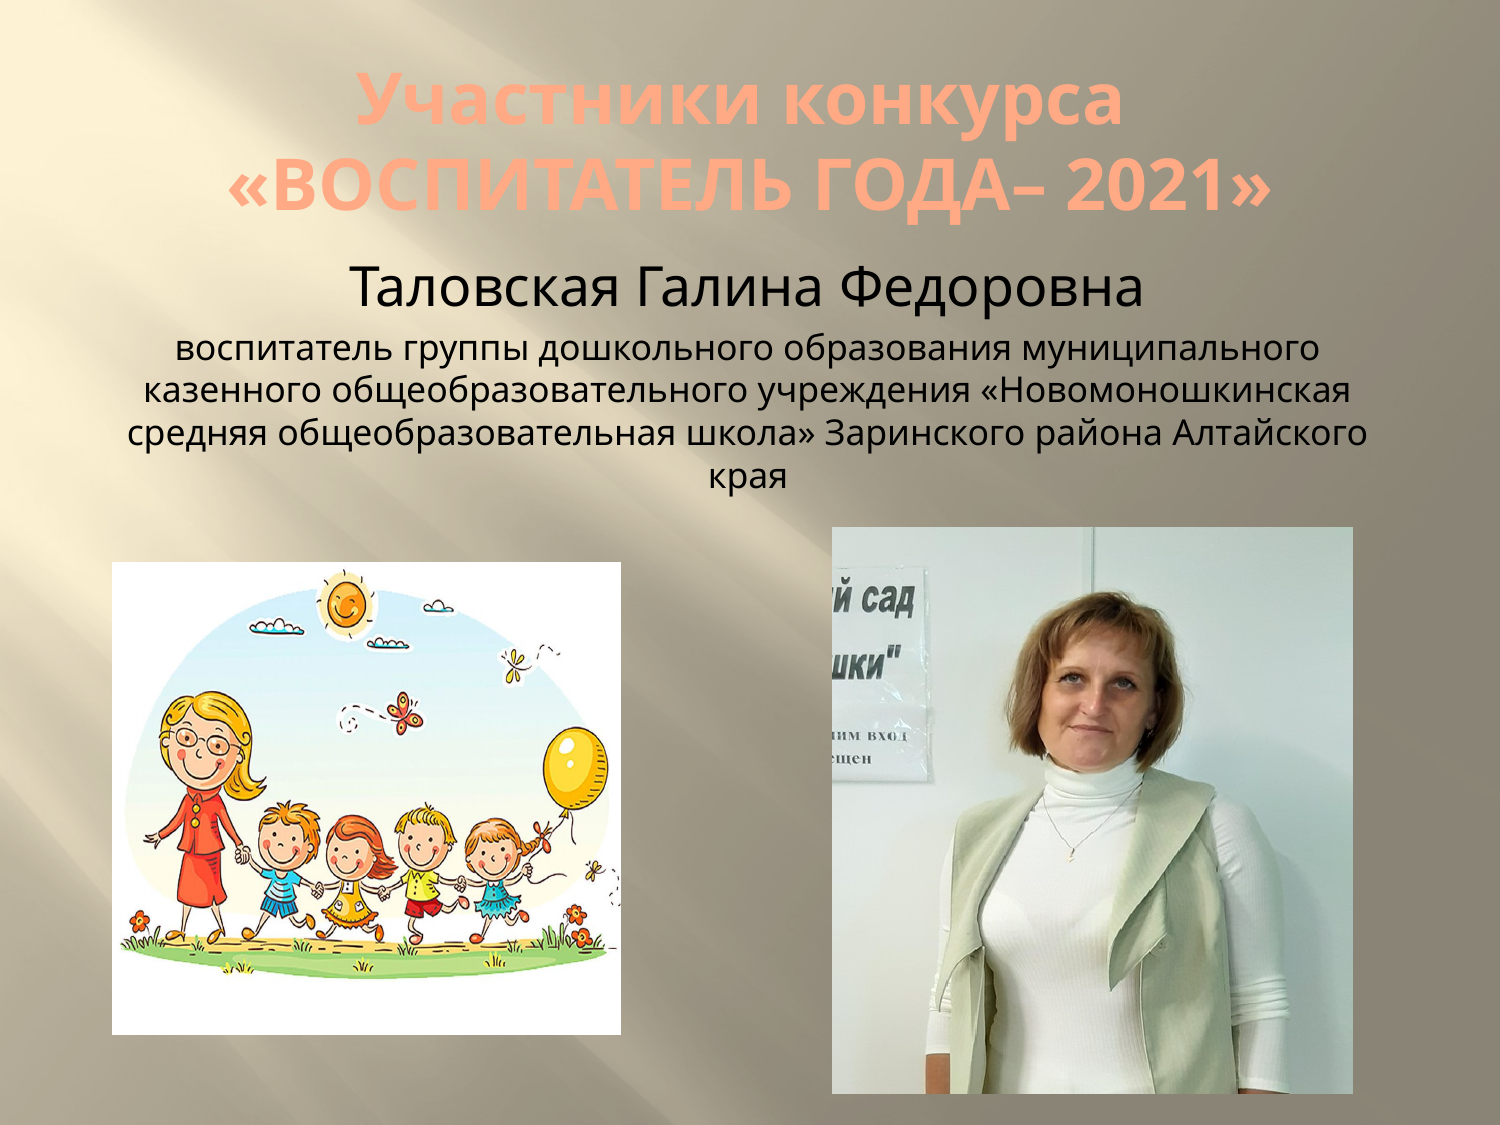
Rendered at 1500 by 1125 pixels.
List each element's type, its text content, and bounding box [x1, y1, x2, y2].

picture [111, 562, 621, 1036]
title Участники конкурса «ВОСПИТАТЕЛЬ ГОДА– 2021» [75, 45, 1425, 233]
list Таловская Галина Федоровна воспитатель группы дошкольного образования муниципального казенного общеобразовательного учреждения «Новомоношкинская средняя общеобразовательная школа» Заринского района Алтайского края [75, 243, 1400, 504]
picture [832, 526, 1353, 1095]
